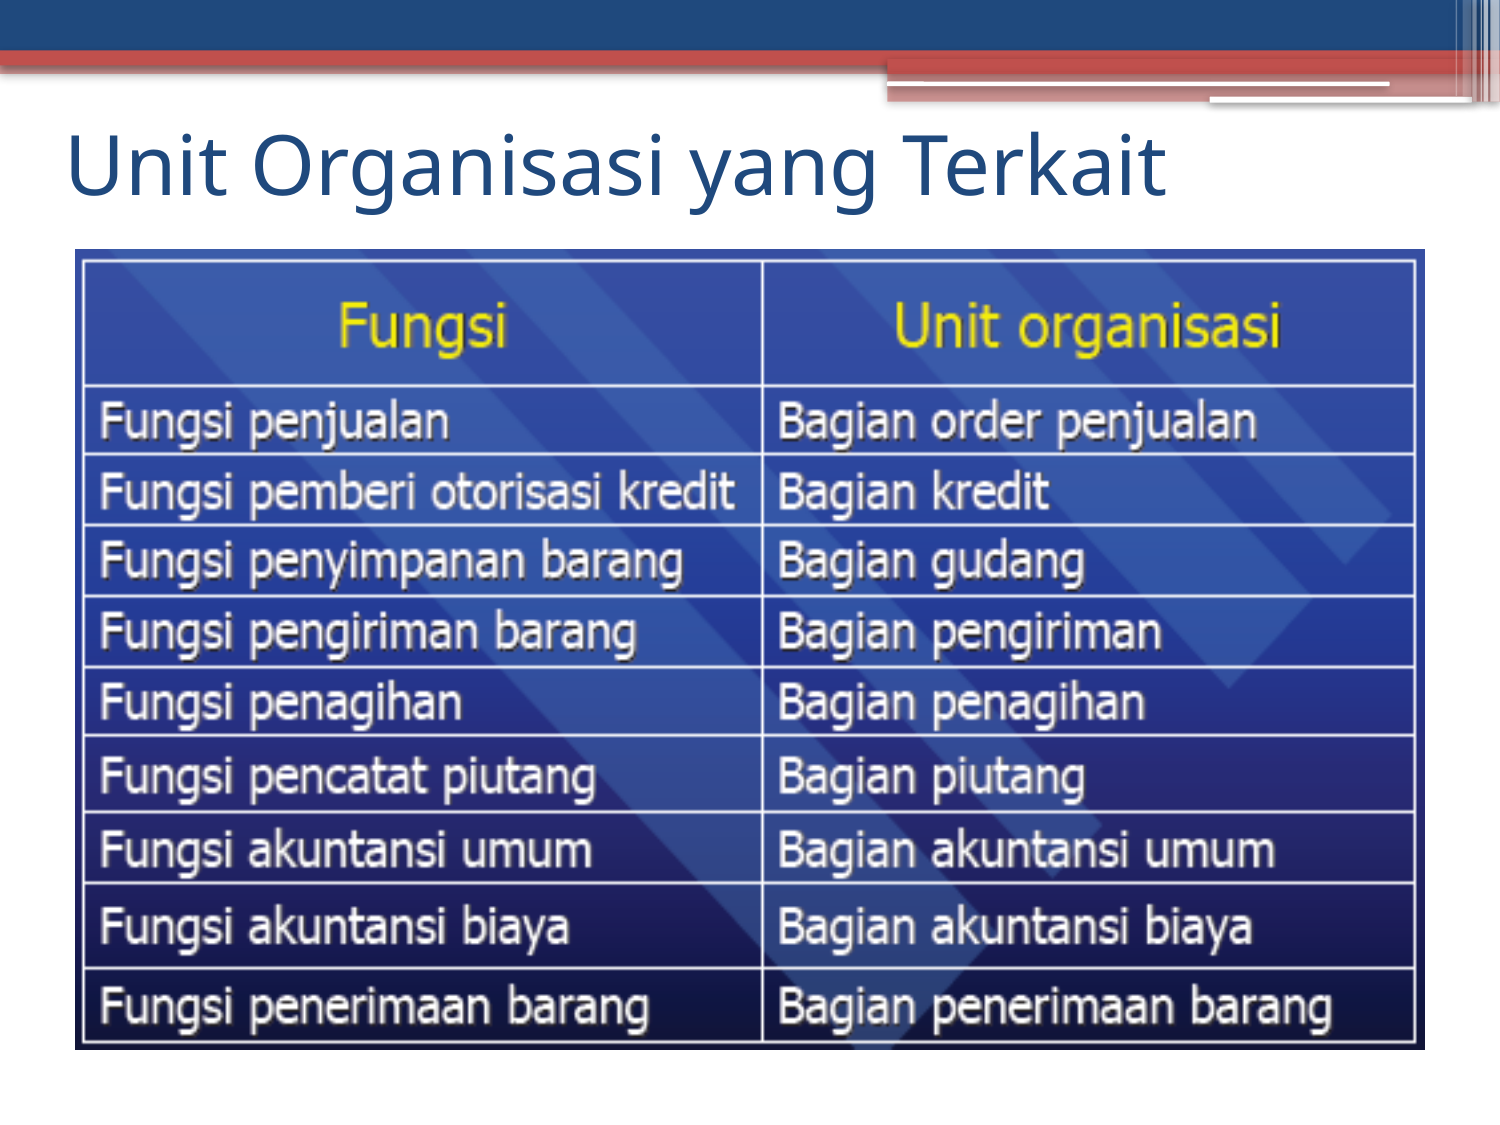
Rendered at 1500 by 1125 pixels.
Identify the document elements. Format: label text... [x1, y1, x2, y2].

title Unit Organisasi yang Terkait [50, 75, 1400, 250]
picture [74, 249, 1426, 1051]
